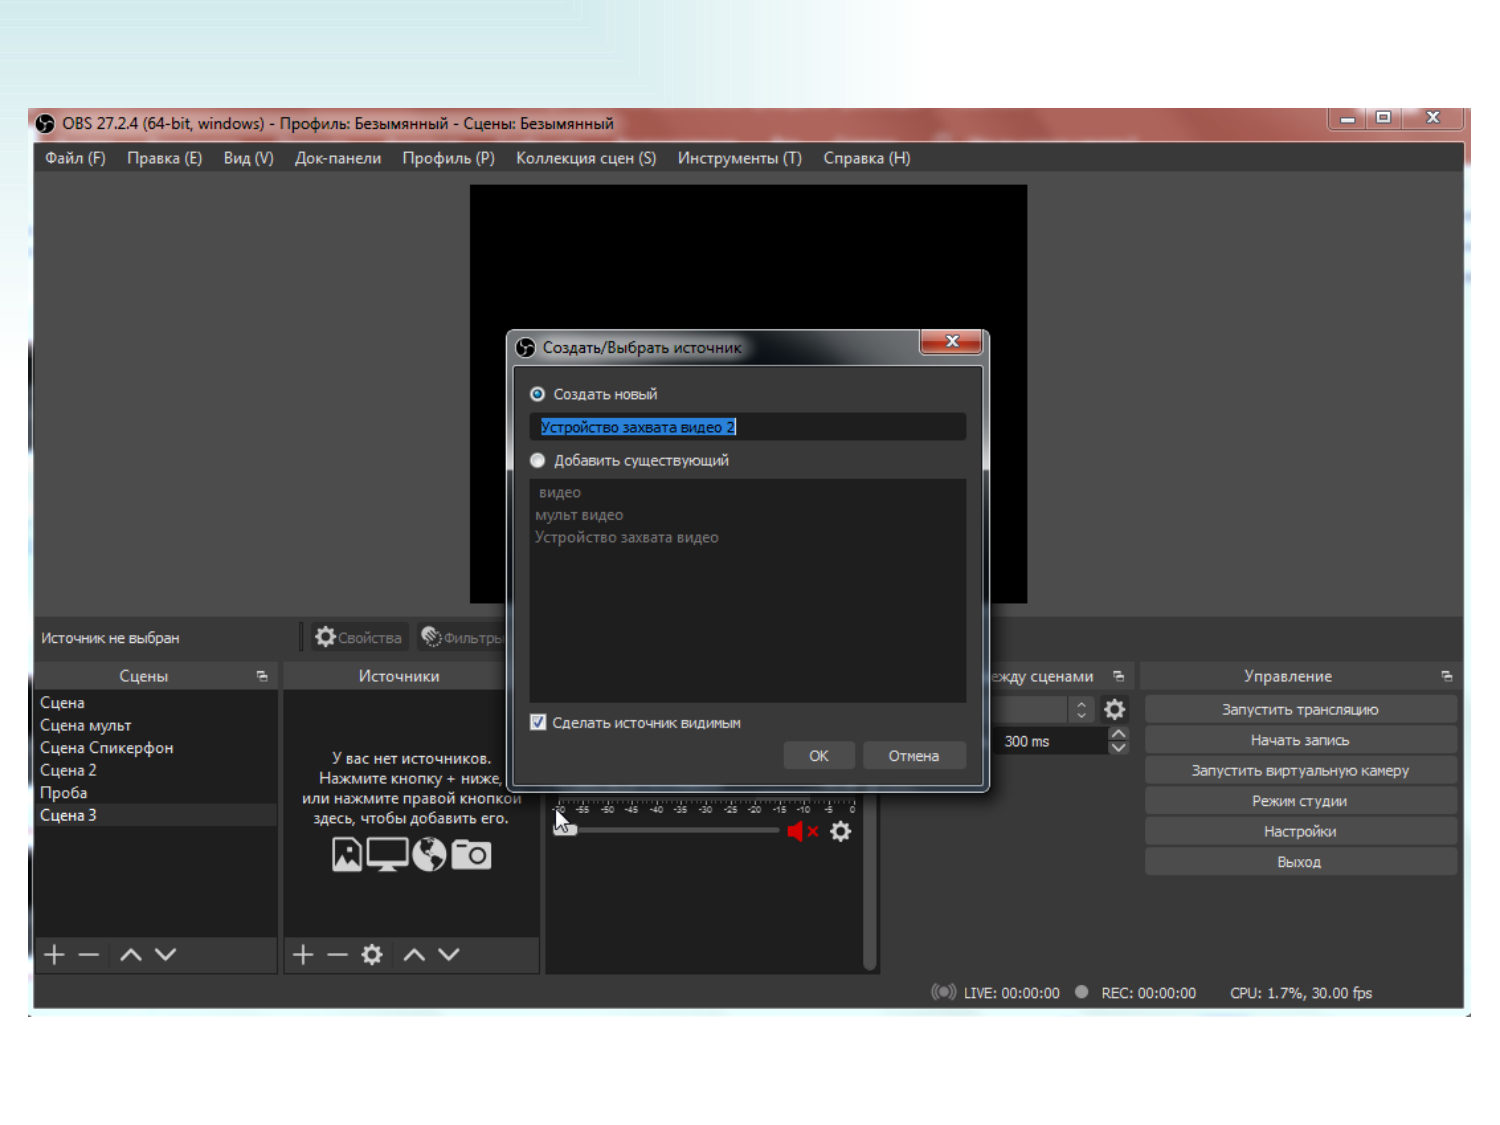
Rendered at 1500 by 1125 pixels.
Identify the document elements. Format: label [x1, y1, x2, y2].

picture [28, 108, 1472, 1017]
